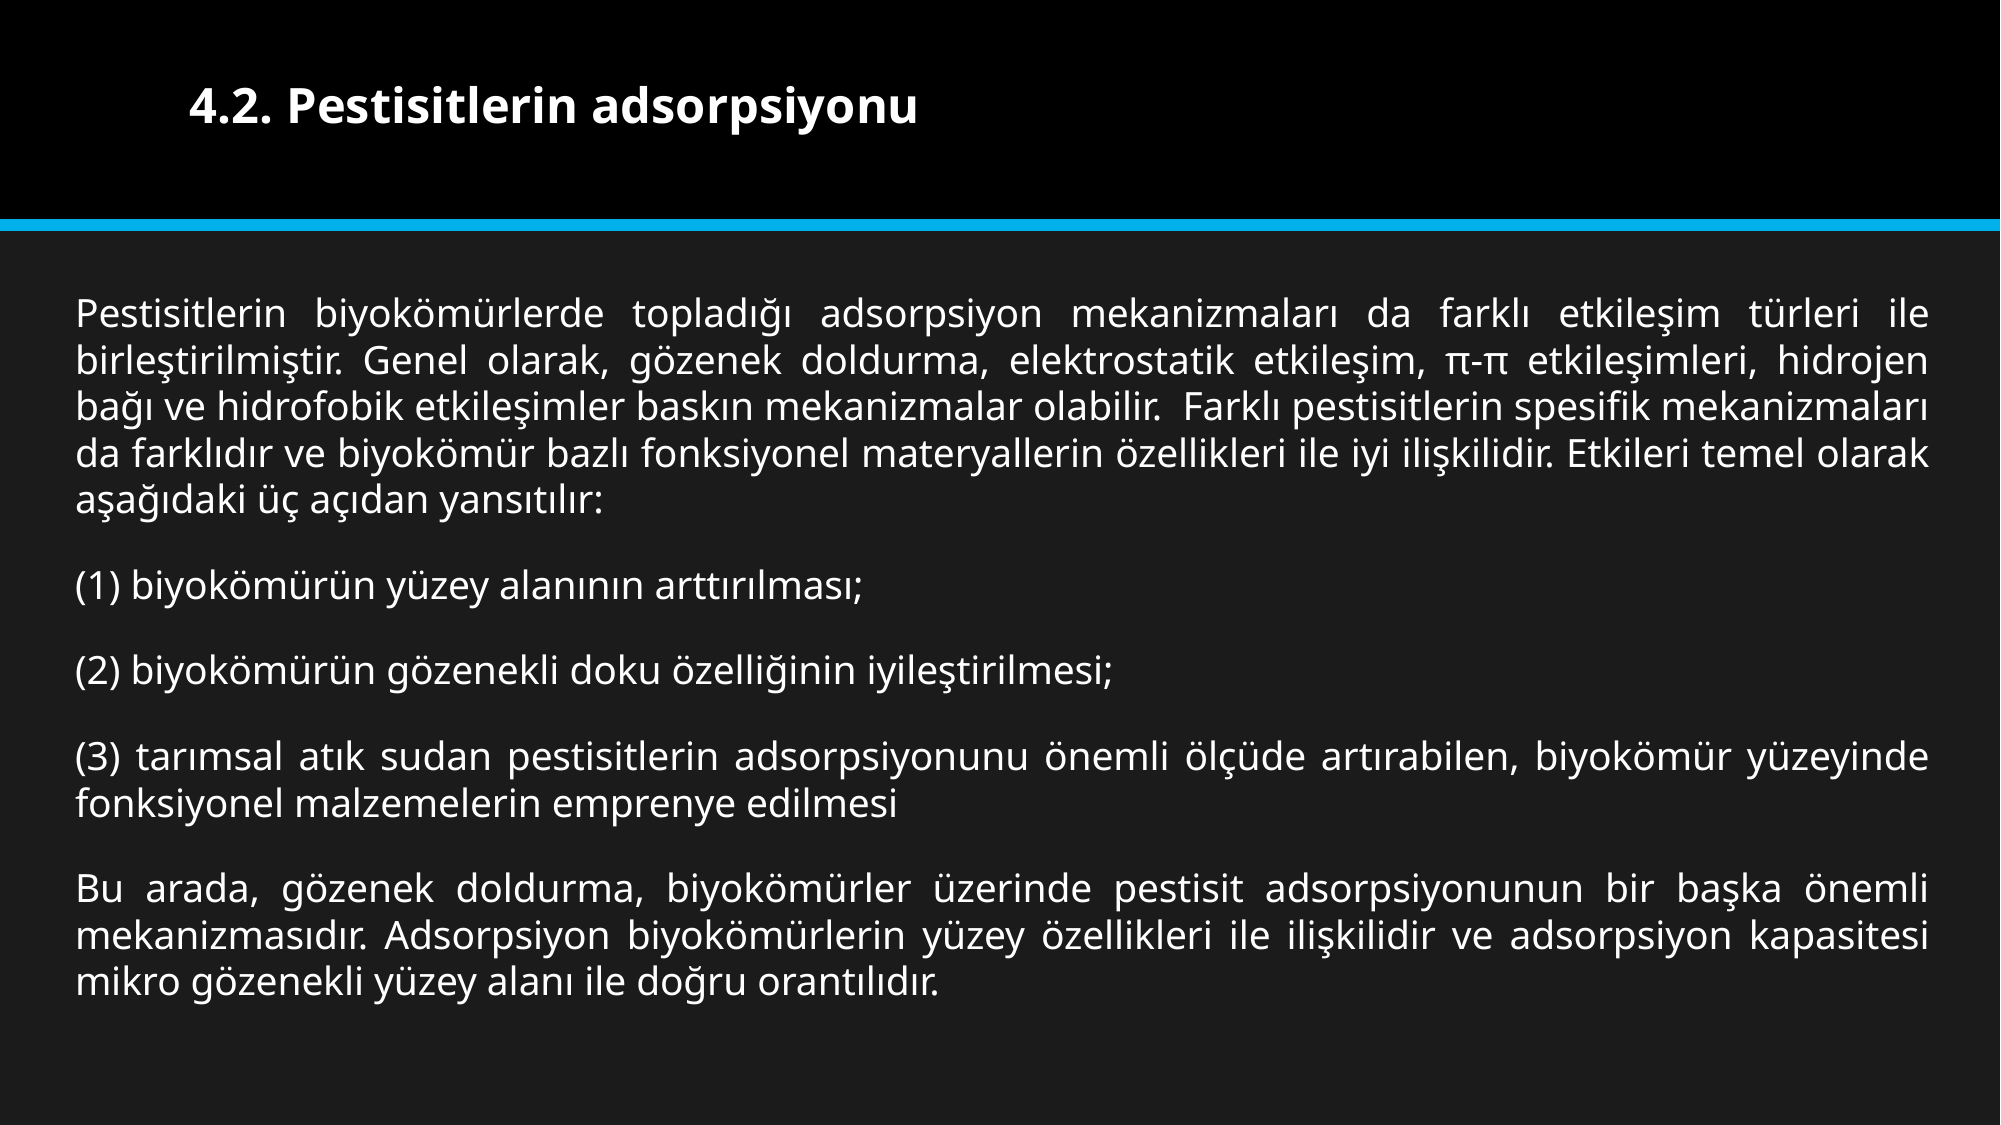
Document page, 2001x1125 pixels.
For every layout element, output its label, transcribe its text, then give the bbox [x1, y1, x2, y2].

title 4.2. Pestisitlerin adsorpsiyonu [174, 20, 1825, 201]
list Pestisitlerin biyokömürlerde topladığı adsorpsiyon mekanizmaları da farklı etkileşim türleri ile birleştirilmiştir. Genel olarak, gözenek doldurma, elektrostatik etkileşim, π-π etkileşimleri, hidrojen bağı ve hidrofobik etkileşimler baskın mekanizmalar olabilir. Farklı pestisitlerin spesifik mekanizmaları da farklıdır ve biyokömür bazlı fonksiyonel materyallerin özellikleri ile iyi ilişkilidir. Etkileri temel olarak aşağıdaki üç açıdan yansıtılır: (1) biyokömürün yüzey alanının arttırılması; (2) biyokömürün gözenekli doku özelliğinin iyileştirilmesi; (3) tarımsal atık sudan pestisitlerin adsorpsiyonunu önemli ölçüde artırabilen, biyokömür yüzeyinde fonksiyonel malzemelerin emprenye edilmesi Bu arada, gözenek doldurma, biyokömürler üzerinde pestisit adsorpsiyonunun bir başka önemli mekanizmasıdır. Adsorpsiyon biyokömürlerin yüzey özellikleri ile ilişkilidir ve adsorpsiyon kapasitesi mikro gözenekli yüzey alanı ile doğru orantılıdır. [60, 281, 1945, 1013]
